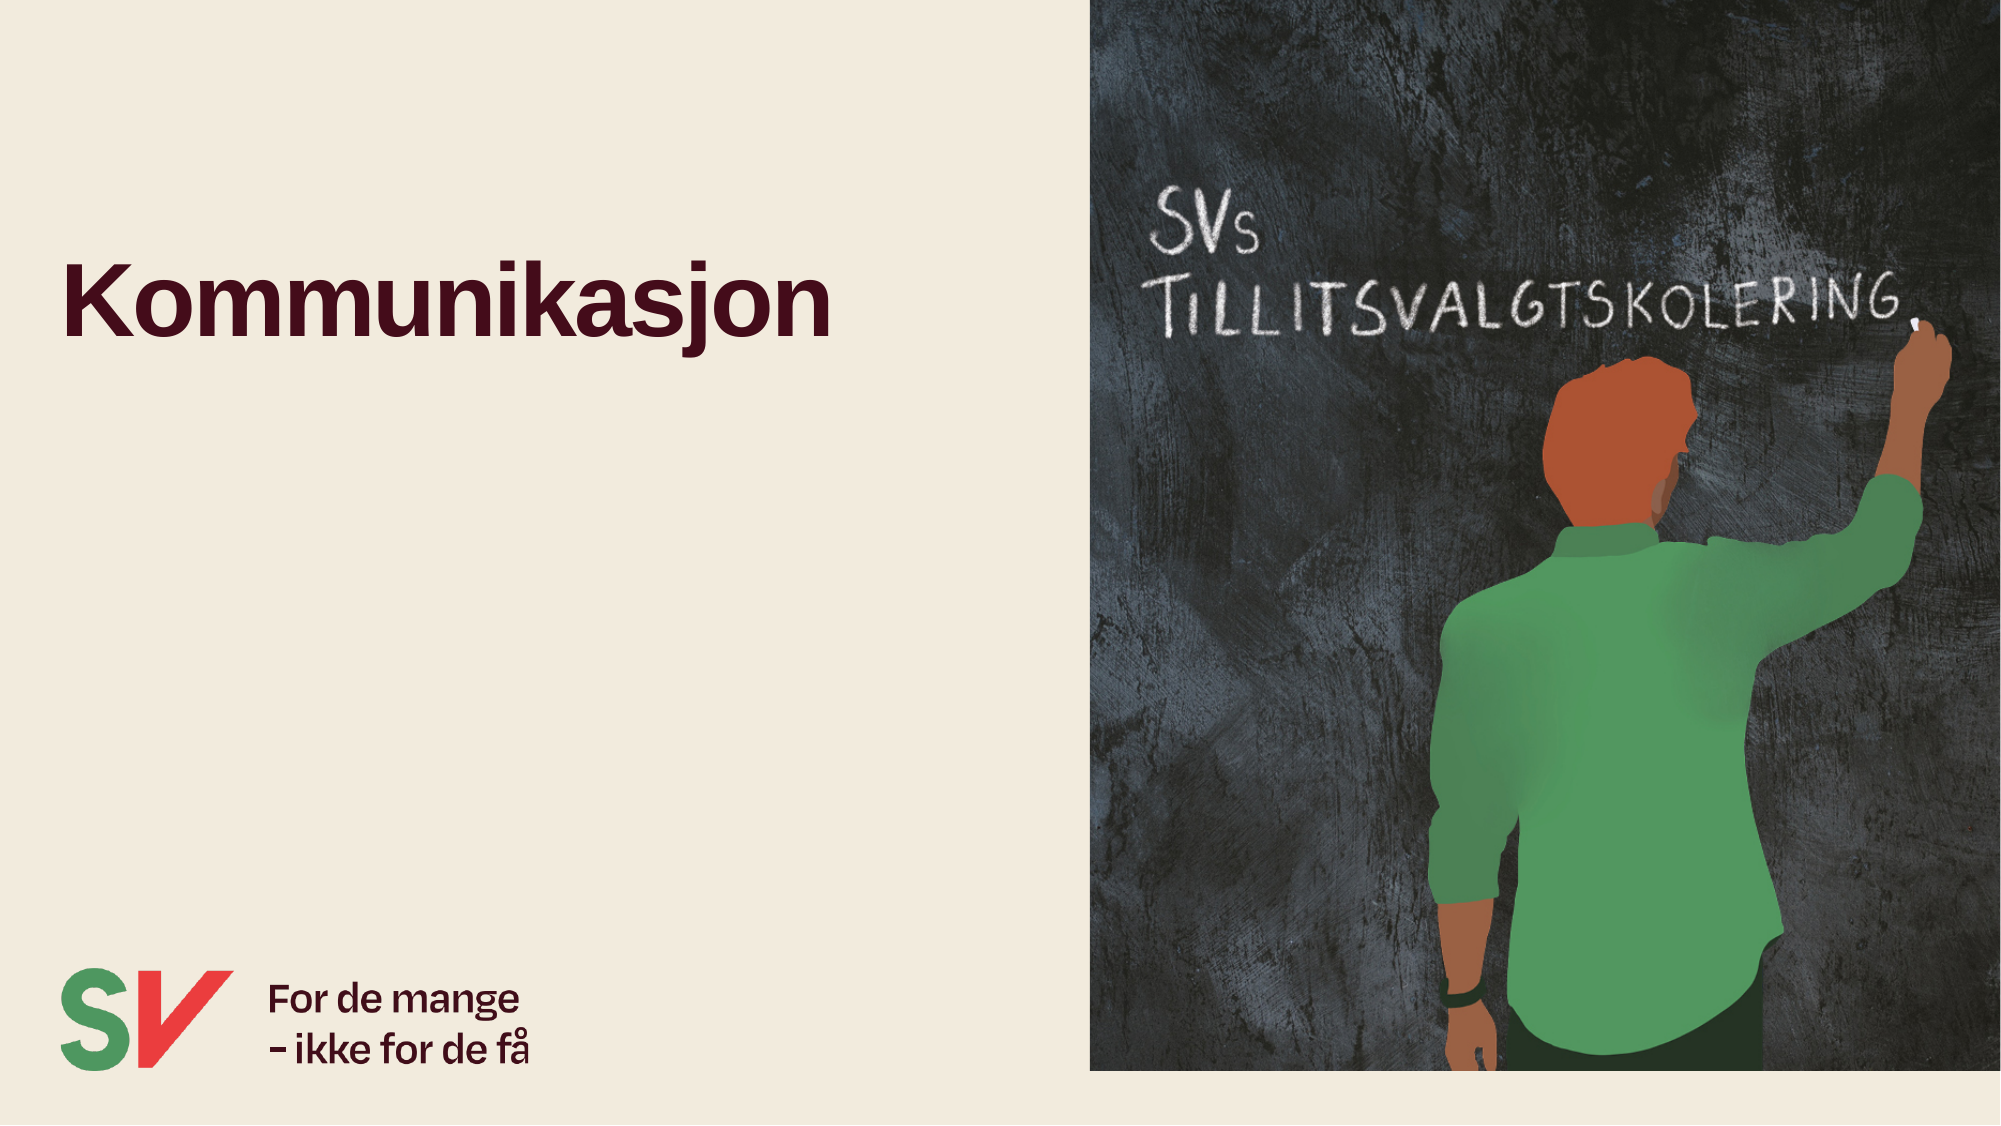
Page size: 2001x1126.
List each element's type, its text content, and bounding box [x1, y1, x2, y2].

picture [1089, 0, 2001, 1071]
subtitle Kommunikasjon [60, 246, 911, 822]
